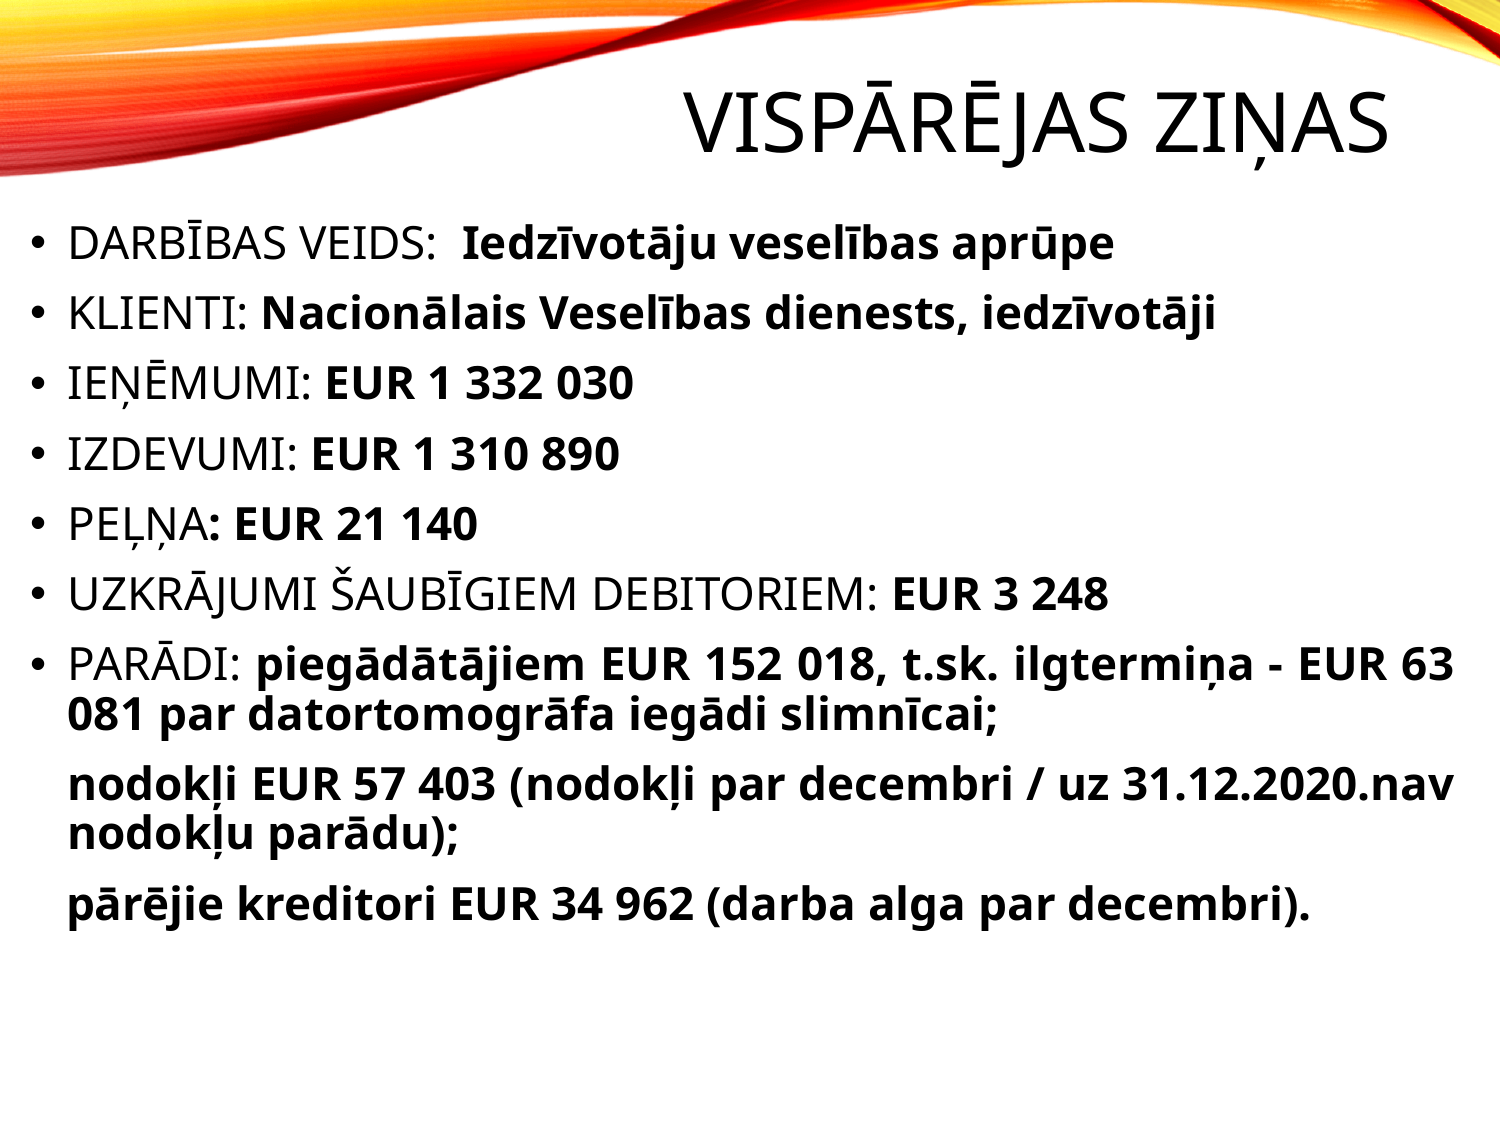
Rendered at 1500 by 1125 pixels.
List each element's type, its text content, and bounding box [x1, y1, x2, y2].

title VISPĀRĒJAS ZIŅAS [360, 19, 1407, 212]
list DARBĪBAS VEIDS: Iedzīvotāju veselības aprūpe KLIENTI: Nacionālais Veselības dienests, iedzīvotāji IEŅĒMUMI: EUR 1 332 030 IZDEVUMI: EUR 1 310 890 PEĻŅA: EUR 21 140 UZKRĀJUMI ŠAUBĪGIEM DEBITORIEM: EUR 3 248 PARĀDI: piegādātājiem EUR 152 018, t.sk. ilgtermiņa - EUR 63 081 par datortomogrāfa iegādi slimnīcai; nodokļi EUR 57 403 (nodokļi par decembri / uz 31.12.2020.nav nodokļu parādu); pārējie kreditori EUR 34 962 (darba alga par decembri). [15, 212, 1471, 1106]
picture [0, 0, 1500, 178]
